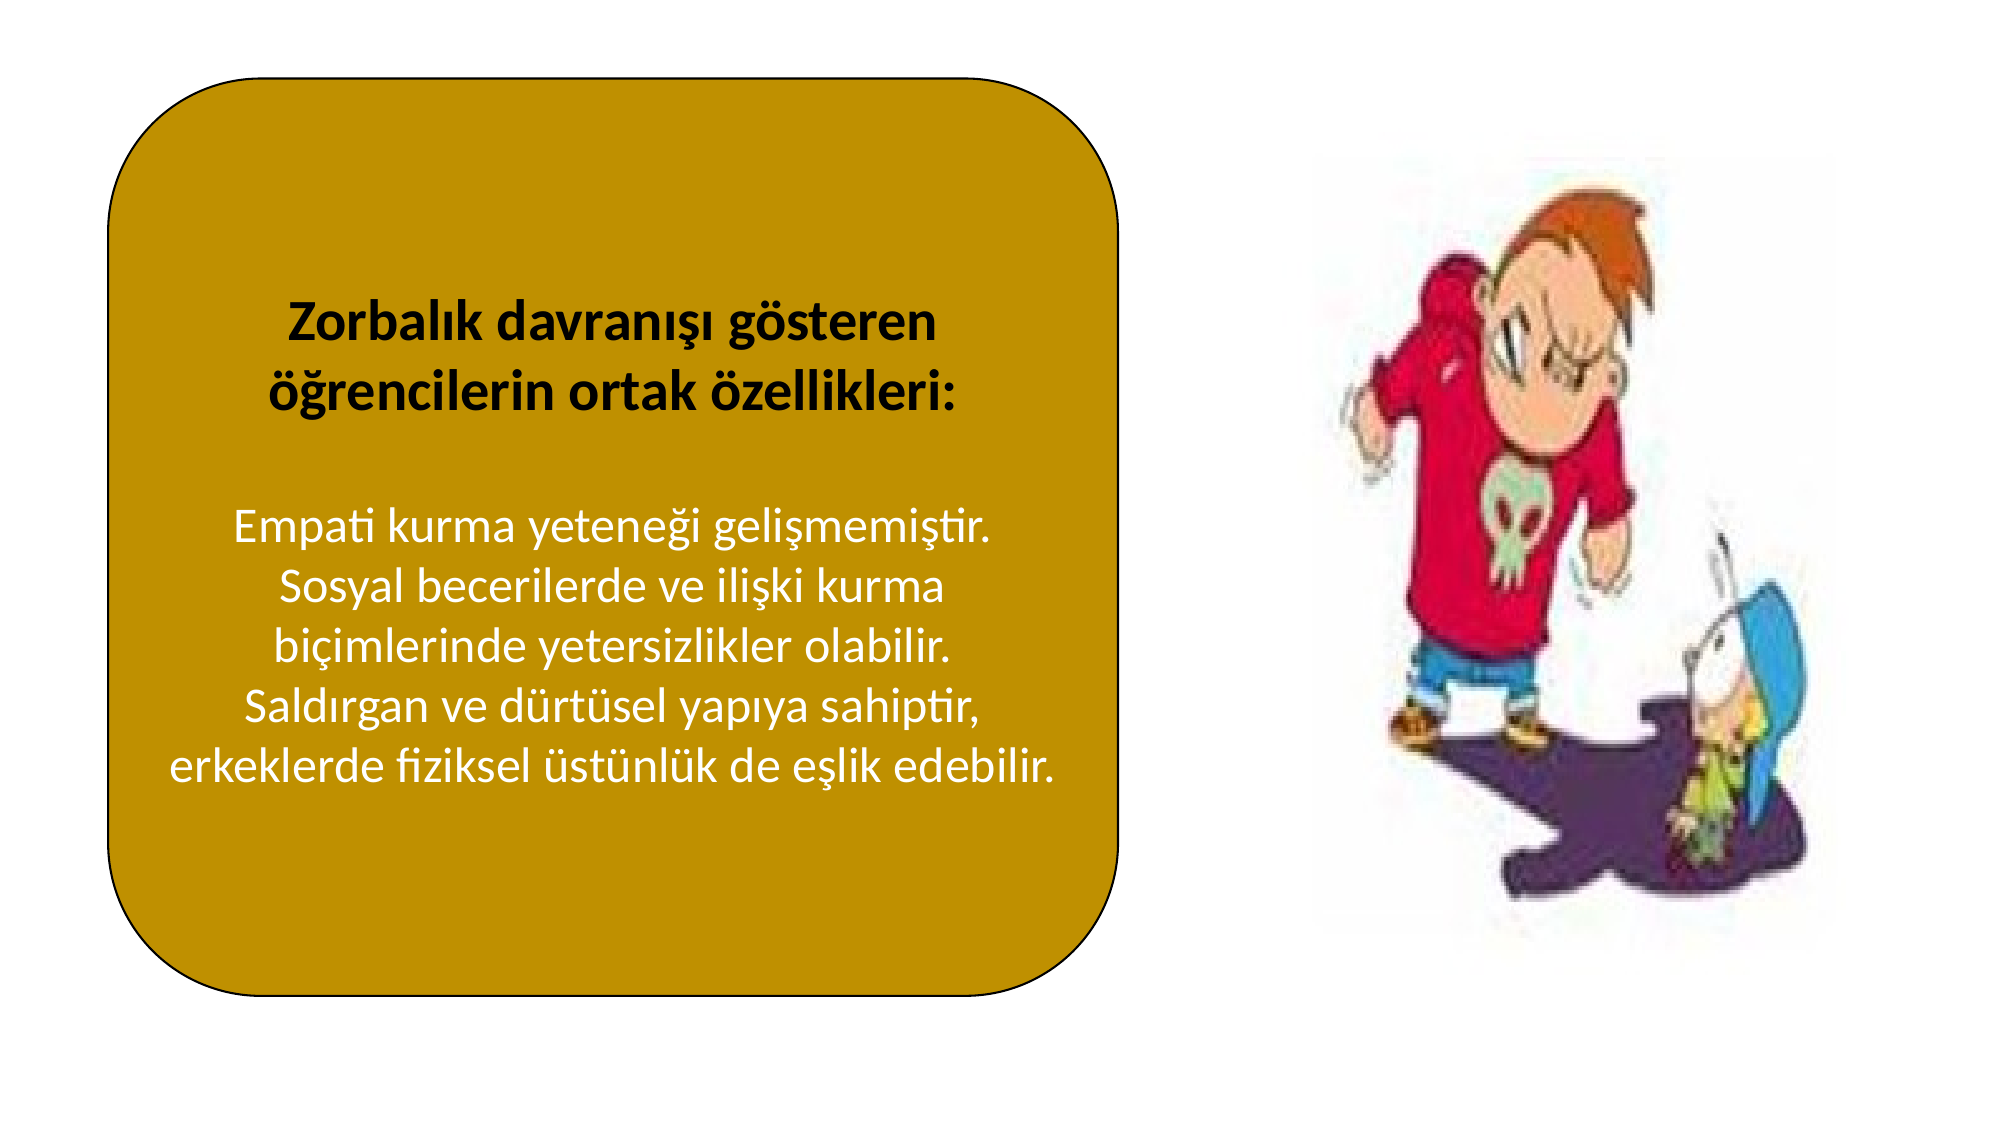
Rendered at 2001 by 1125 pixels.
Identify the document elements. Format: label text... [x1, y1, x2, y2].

picture [1162, 68, 2000, 1040]
text_box Zorbalık davranışı gösteren öğrencilerin ortak özellikleri: Empati kurma yeteneği gelişmemiştir. Sosyal becerilerde ve ilişki kurma biçimlerinde yetersizlikler olabilir. Saldırgan ve dürtüsel yapıya sahiptir, erkeklerde fiziksel üstünlük de eşlik edebilir. [107, 77, 1120, 997]
